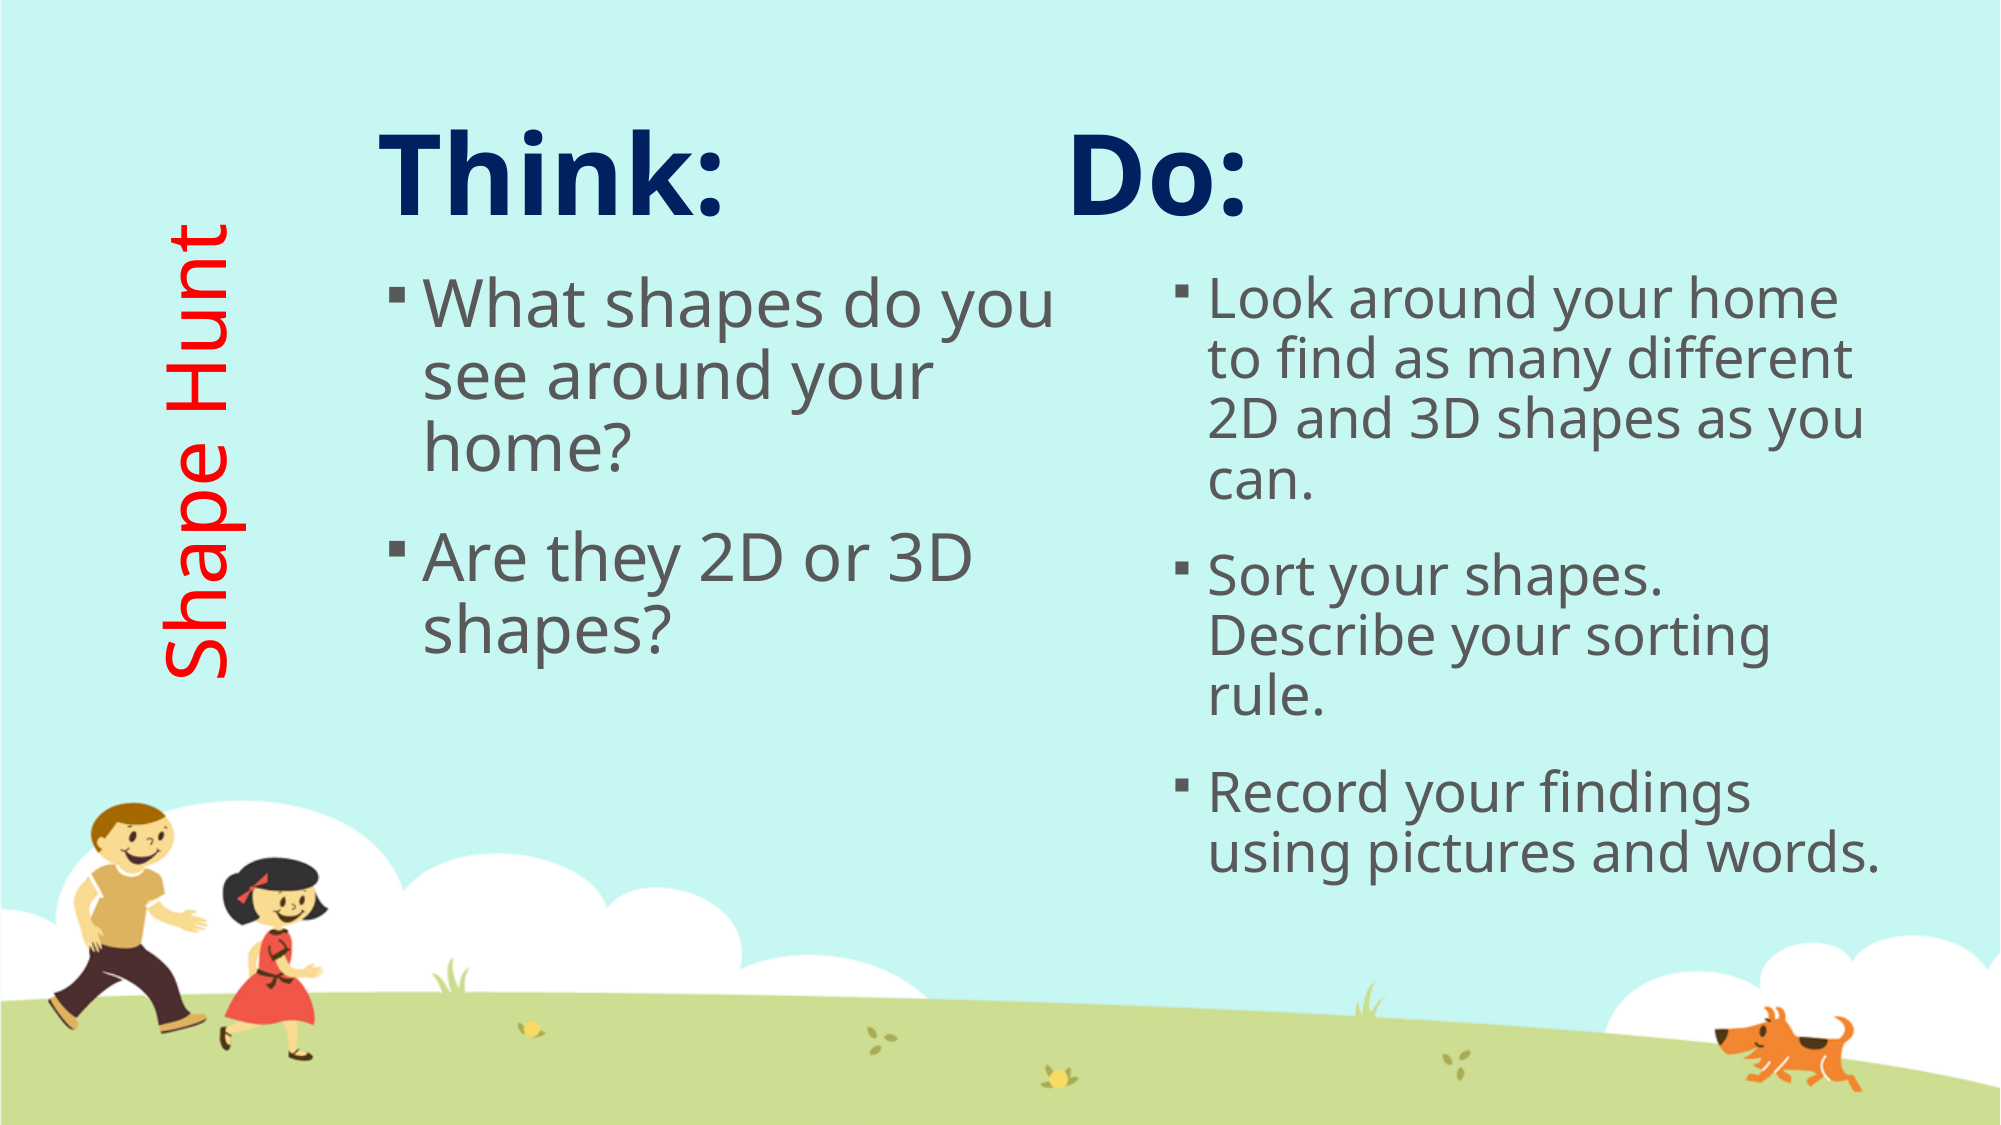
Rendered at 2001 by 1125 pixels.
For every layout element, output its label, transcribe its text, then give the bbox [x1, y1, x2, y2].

text_box Shape Hunt [136, 206, 251, 700]
list What shapes do you see around your home? Are they 2D or 3D shapes? [362, 262, 1113, 938]
list Look around your home to find as many different 2D and 3D shapes as you can. Sort your shapes. Describe your sorting rule. Record your findings using pictures and words. [1149, 262, 1900, 938]
picture [0, 0, 2001, 1125]
title Think: Do: [362, 50, 1900, 247]
